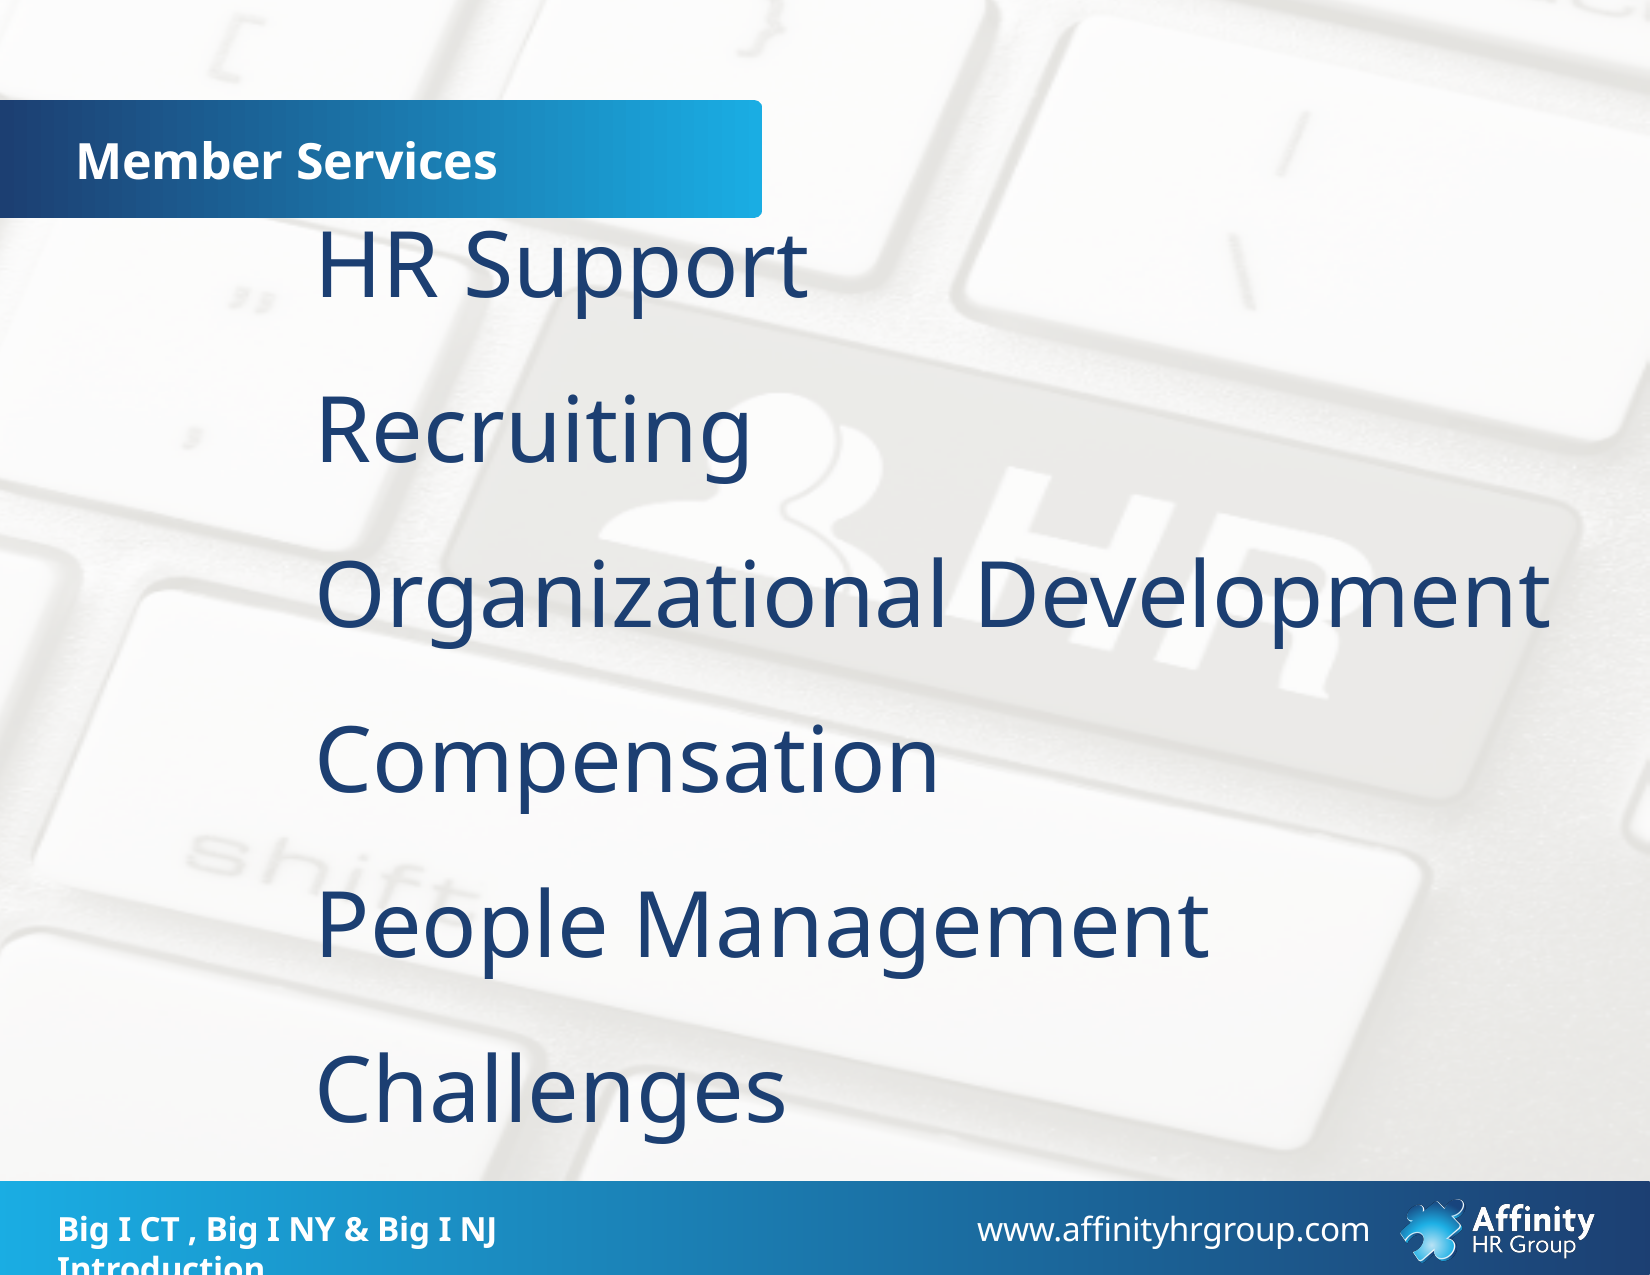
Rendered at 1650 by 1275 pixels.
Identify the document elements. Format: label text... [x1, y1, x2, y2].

picture [1400, 1199, 1595, 1263]
text_box [0, 99, 763, 219]
text_box Member Services [72, 127, 738, 190]
text_box HR Support Recruiting Organizational Development Compensation People Management Challenges [0, 0, 1650, 1183]
